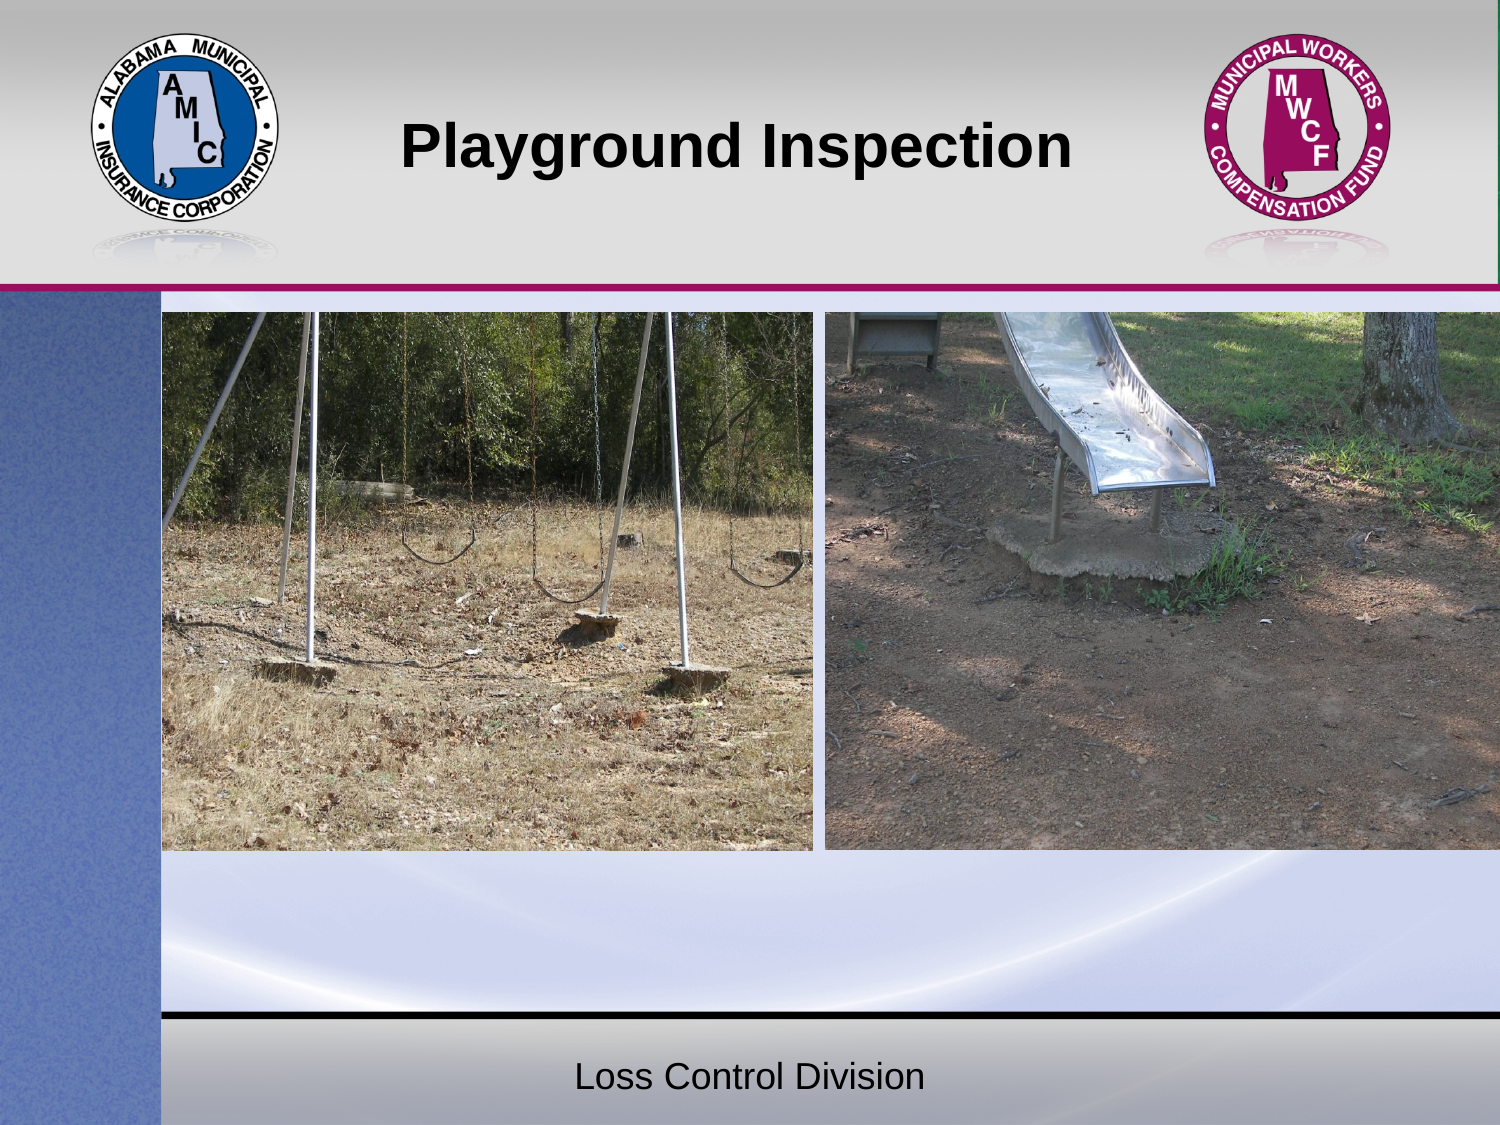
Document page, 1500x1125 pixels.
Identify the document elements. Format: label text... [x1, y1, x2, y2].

picture [0, 0, 275, 283]
picture [1200, 0, 1500, 283]
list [824, 312, 1500, 851]
title Playground Inspection [275, 0, 1200, 285]
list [162, 312, 814, 851]
picture [0, 292, 1500, 1125]
